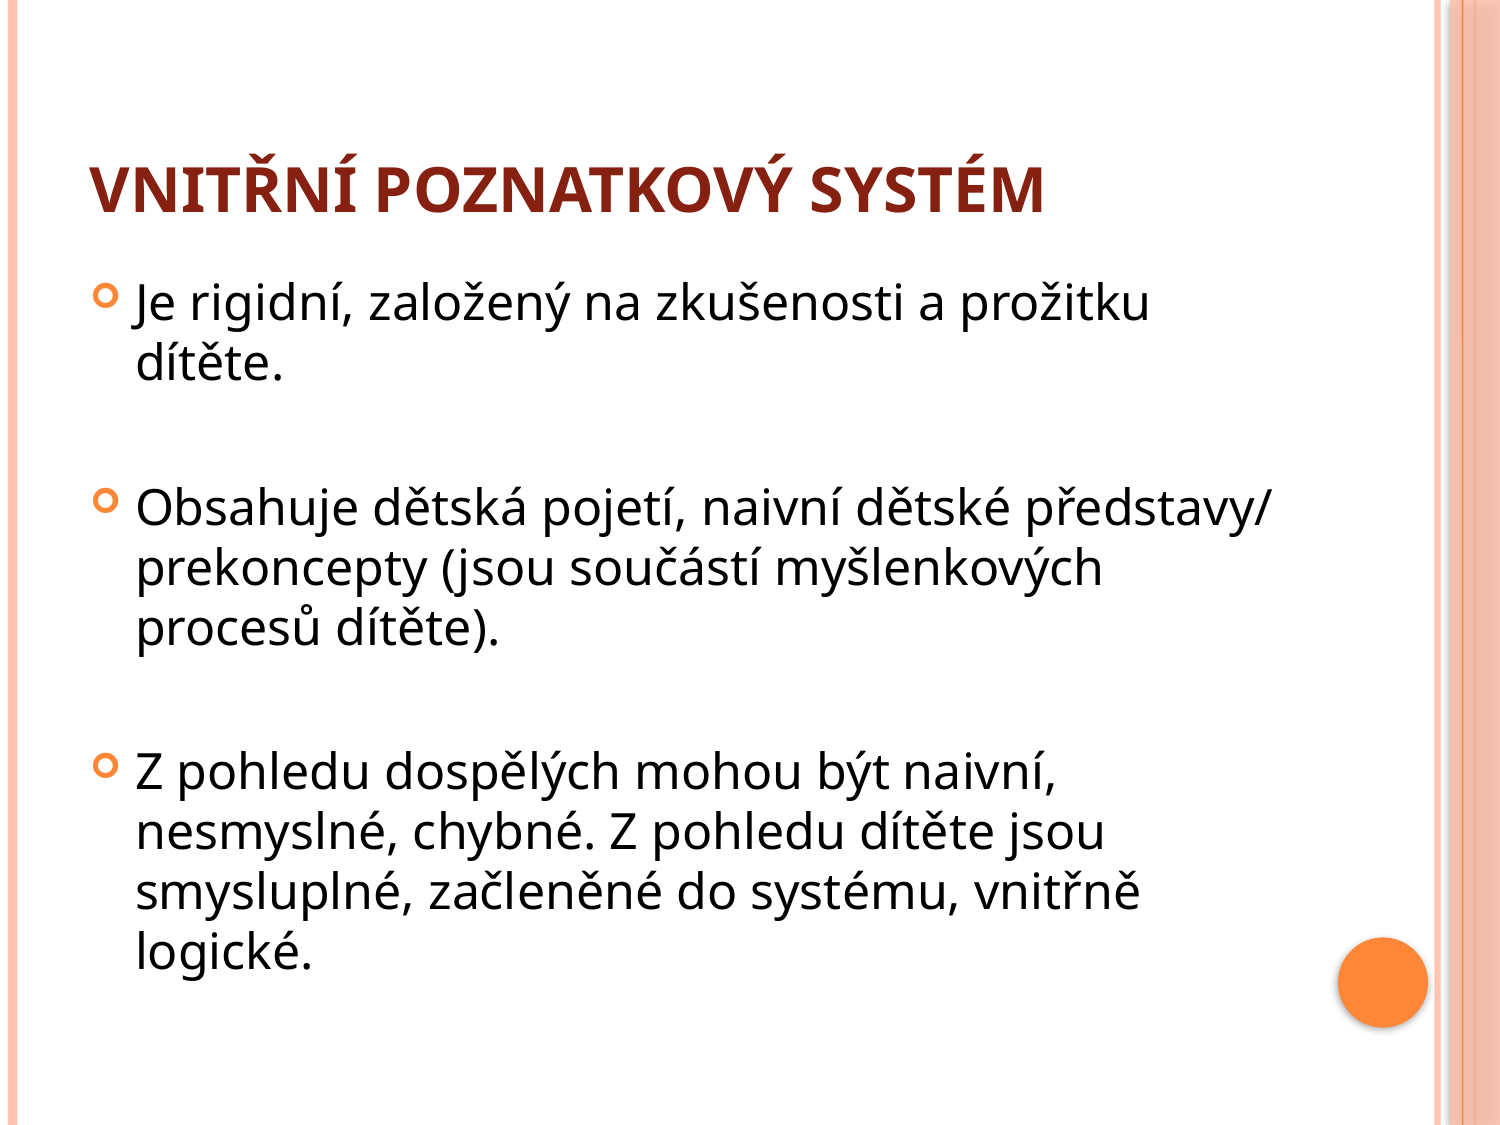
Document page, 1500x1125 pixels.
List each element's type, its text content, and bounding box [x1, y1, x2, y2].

list Je rigidní, založený na zkušenosti a prožitku dítěte. Obsahuje dětská pojetí, naivní dětské představy/ prekoncepty (jsou součástí myšlenkových procesů dítěte). Z pohledu dospělých mohou být naivní, nesmyslné, chybné. Z pohledu dítěte jsou smysluplné, začleněné do systému, vnitřně logické. [74, 262, 1301, 1063]
title vnitřní poznatkový systém [75, 45, 1300, 233]
